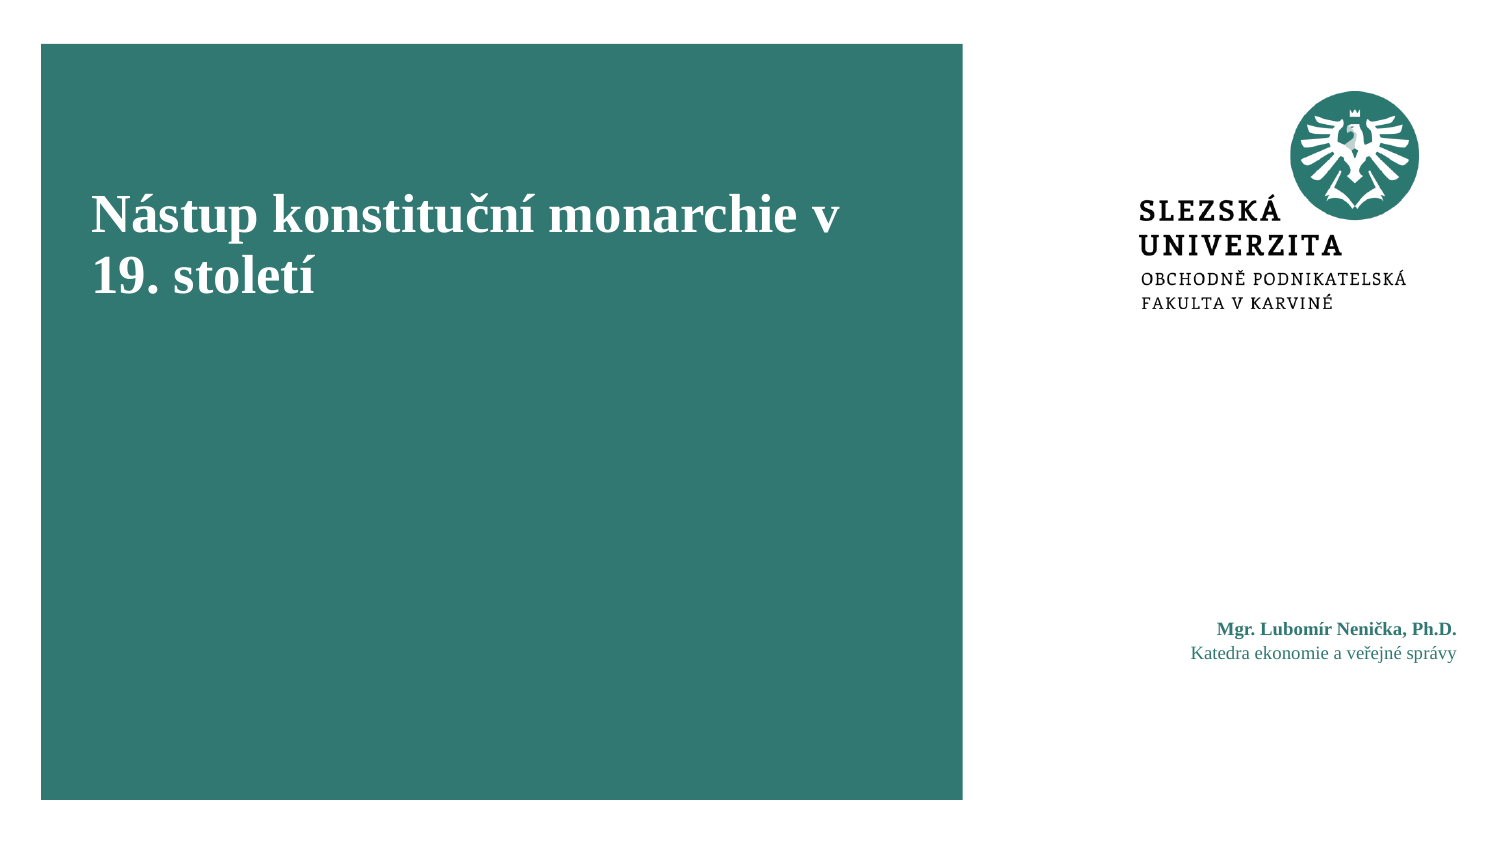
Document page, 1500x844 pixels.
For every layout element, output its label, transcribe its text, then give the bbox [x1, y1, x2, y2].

title Nástup konstituční monarchie v 19. století [76, 114, 916, 529]
picture [1139, 90, 1419, 309]
text_box Mgr. Lubomír Nenička, Ph.D. Katedra ekonomie a veřejné správy [1057, 610, 1472, 800]
text_box [39, 42, 965, 802]
